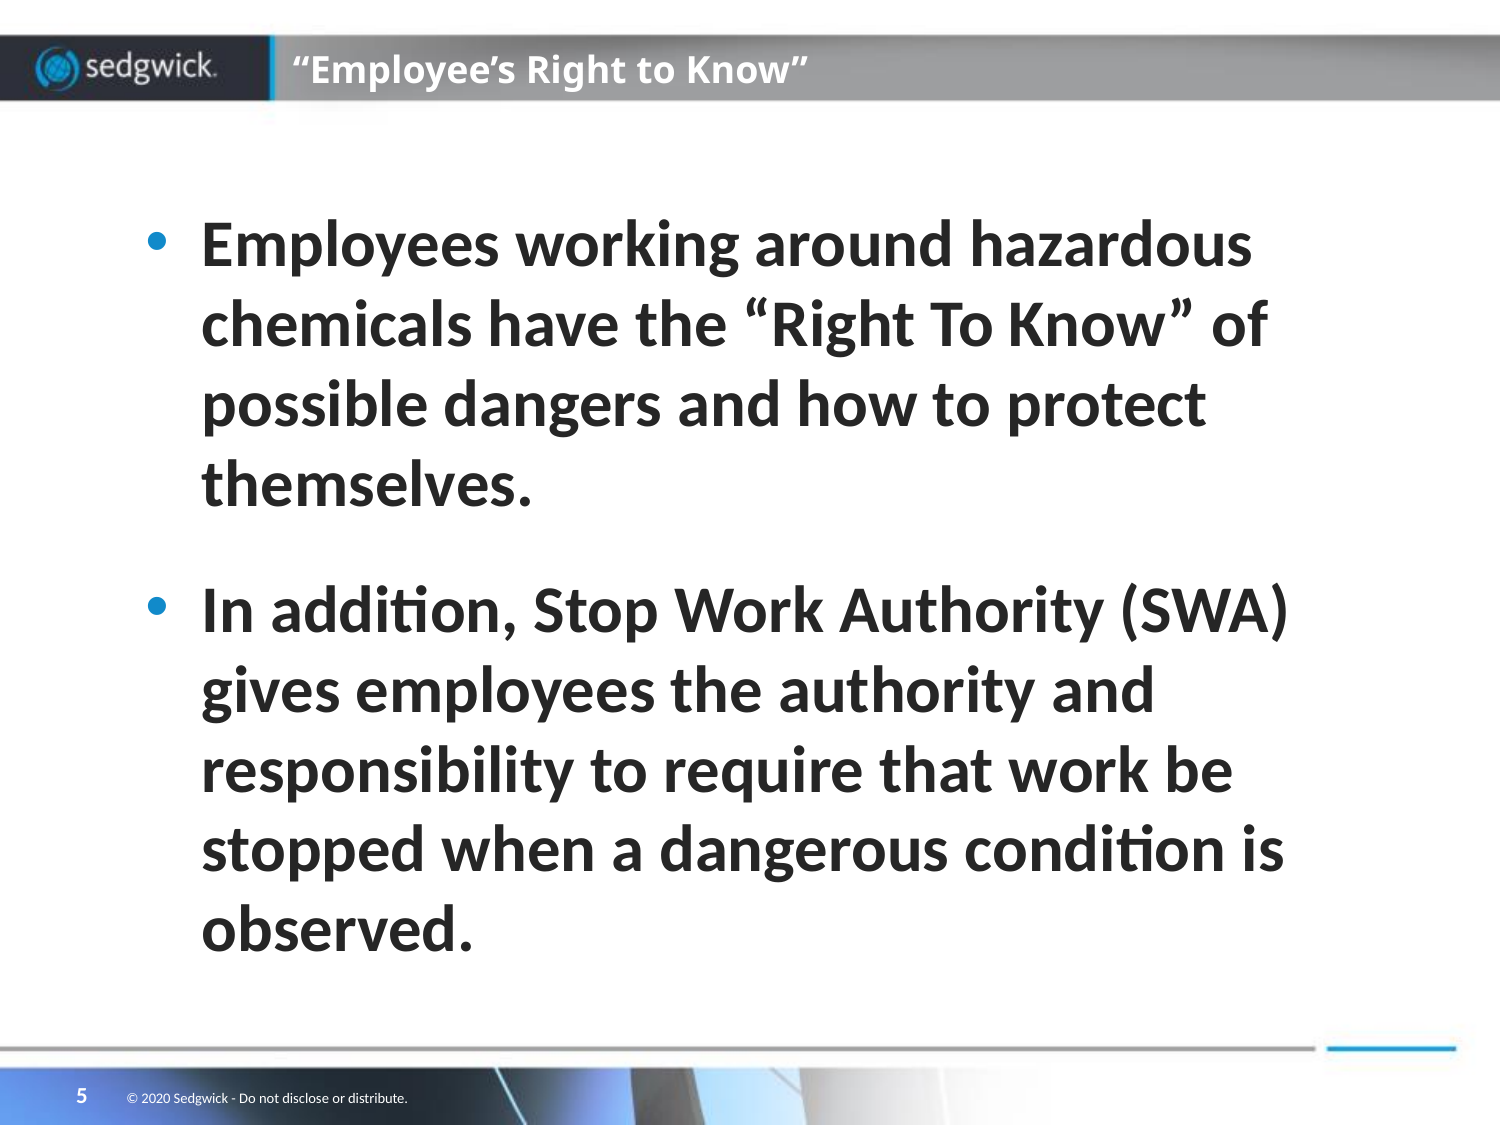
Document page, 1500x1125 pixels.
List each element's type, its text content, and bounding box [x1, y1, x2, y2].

title “Employee’s Right to Know” [278, 36, 1500, 102]
picture [0, 0, 1500, 1125]
list Employees working around hazardous chemicals have the “Right To Know” of possible dangers and how to protect themselves. In addition, Stop Work Authority (SWA) gives employees the authority and responsibility to require that work be stopped when a dangerous condition is observed. [130, 192, 1426, 985]
